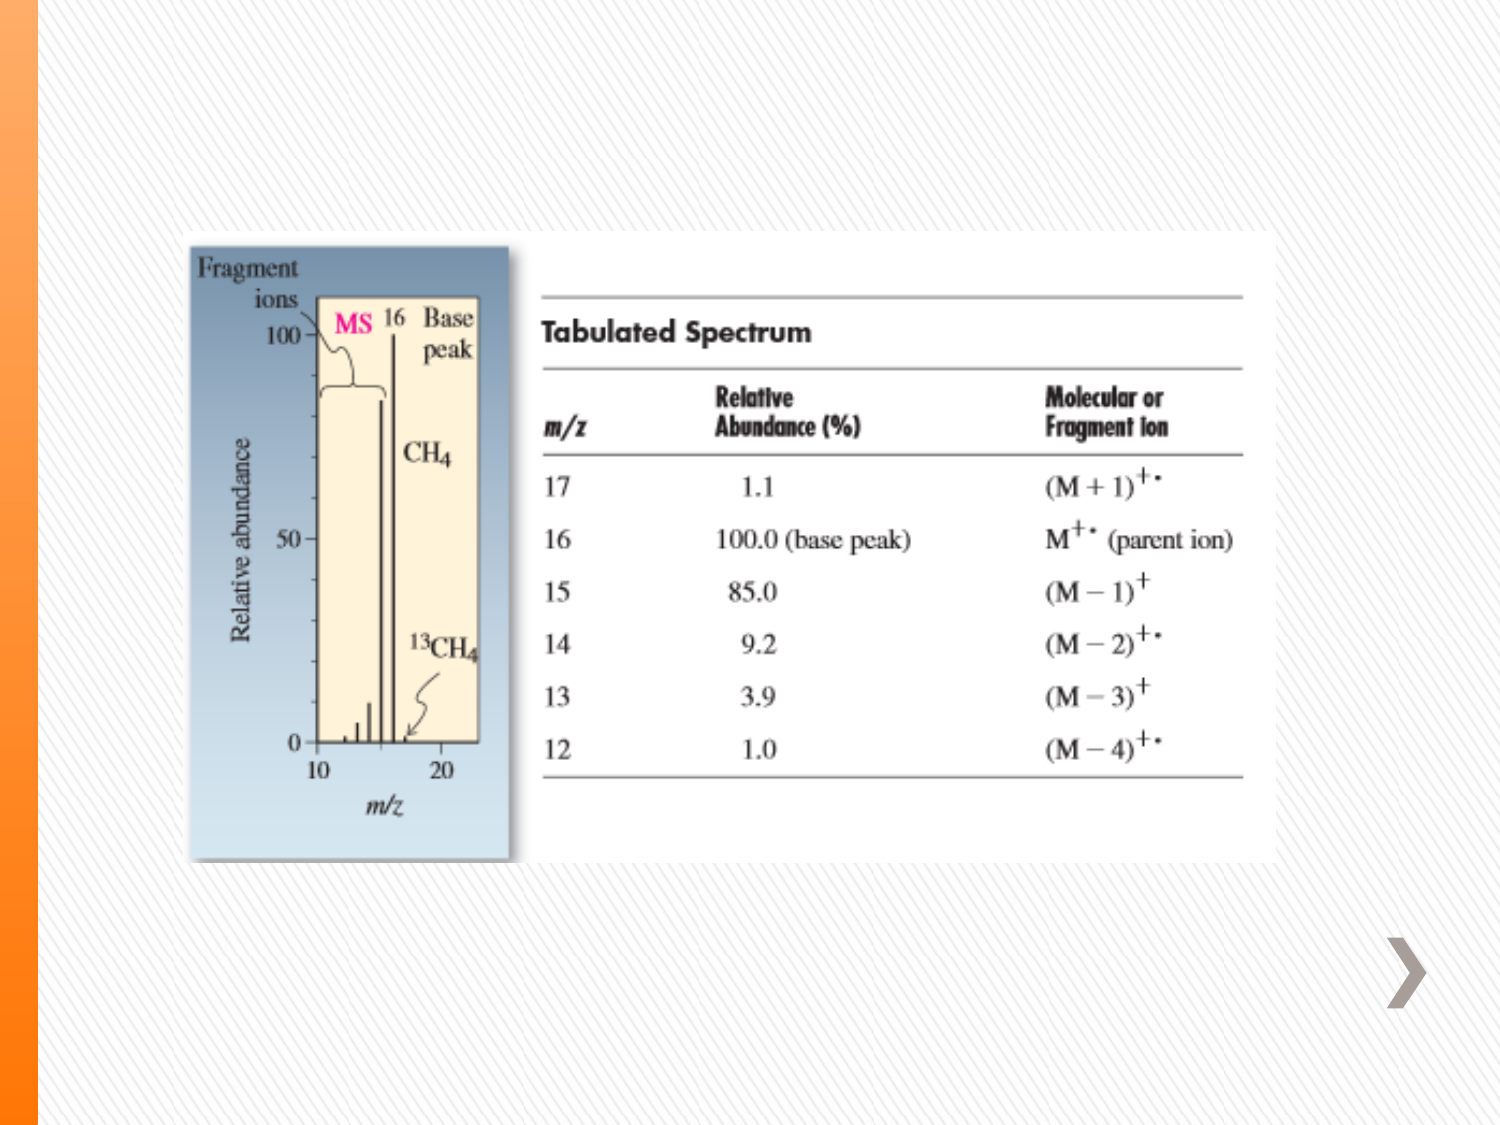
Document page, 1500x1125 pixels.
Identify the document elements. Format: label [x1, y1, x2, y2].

picture [182, 231, 1277, 864]
